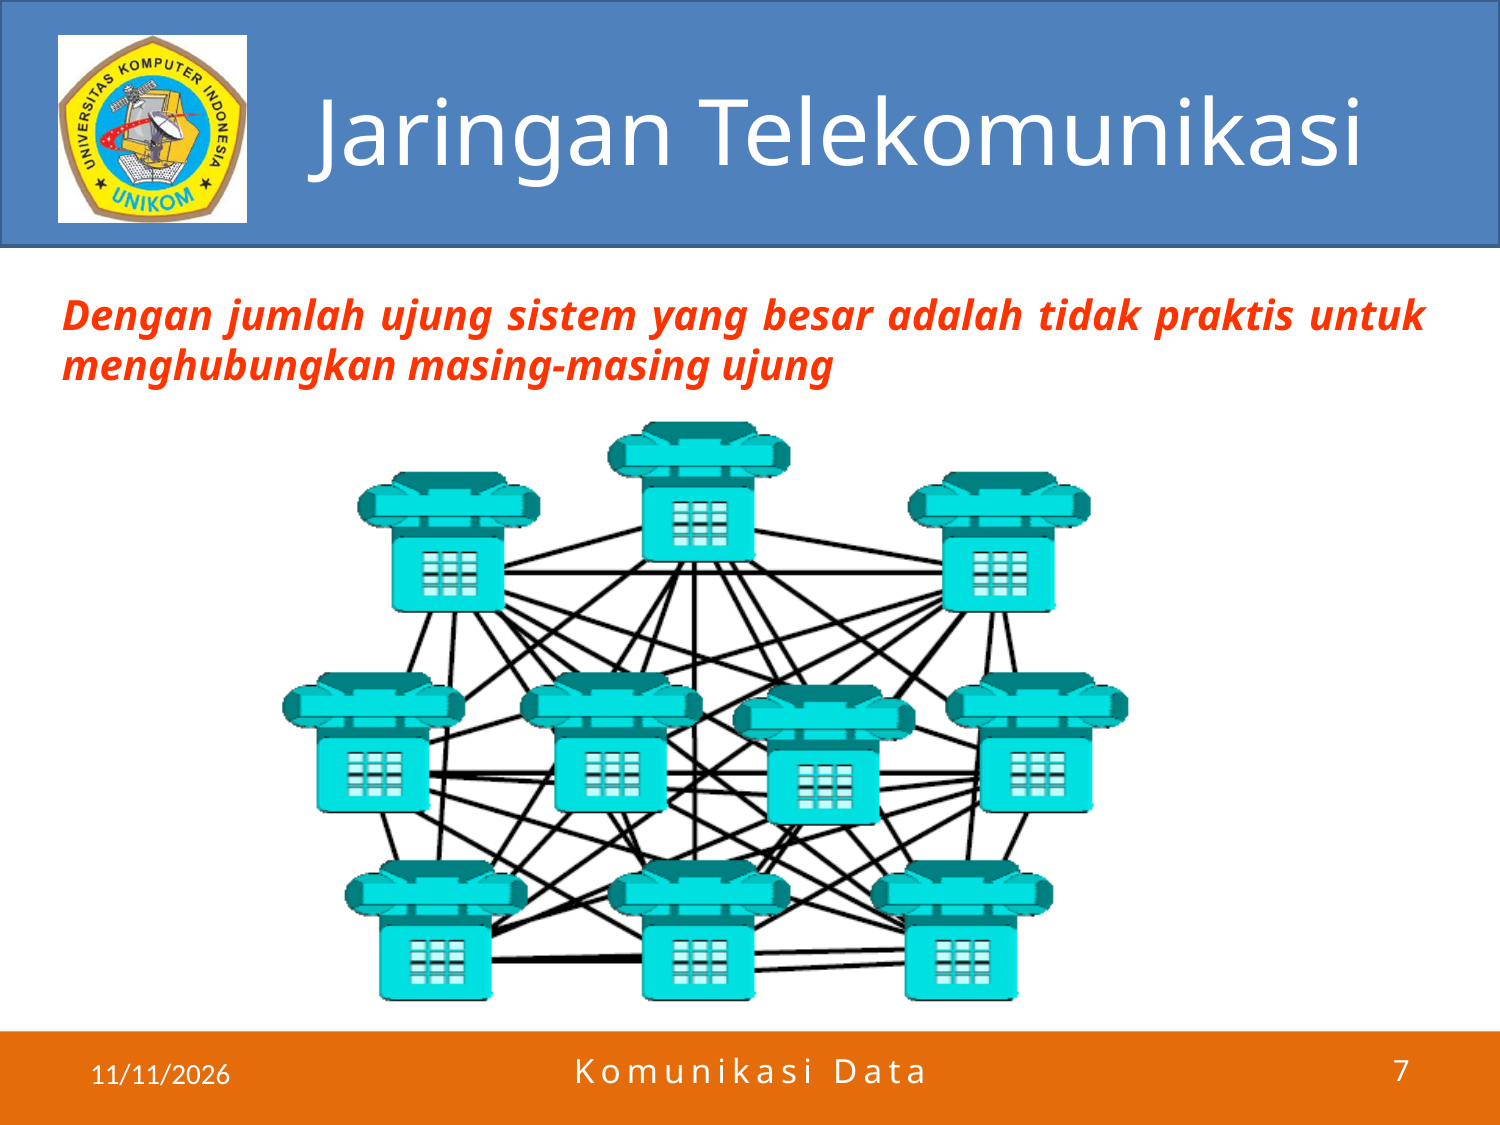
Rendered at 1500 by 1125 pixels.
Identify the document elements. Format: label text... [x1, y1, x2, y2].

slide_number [75, 1042, 425, 1103]
footer Komunikasi Data [512, 1042, 988, 1103]
title Jaringan Telekomunikasi [257, 35, 1425, 223]
picture [58, 35, 247, 223]
list Dengan jumlah ujung sistem yang besar adalah tidak praktis untuk menghubungkan masing-masing ujung [46, 281, 1442, 352]
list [234, 339, 1263, 1017]
slide_number 7 [1074, 1042, 1425, 1103]
